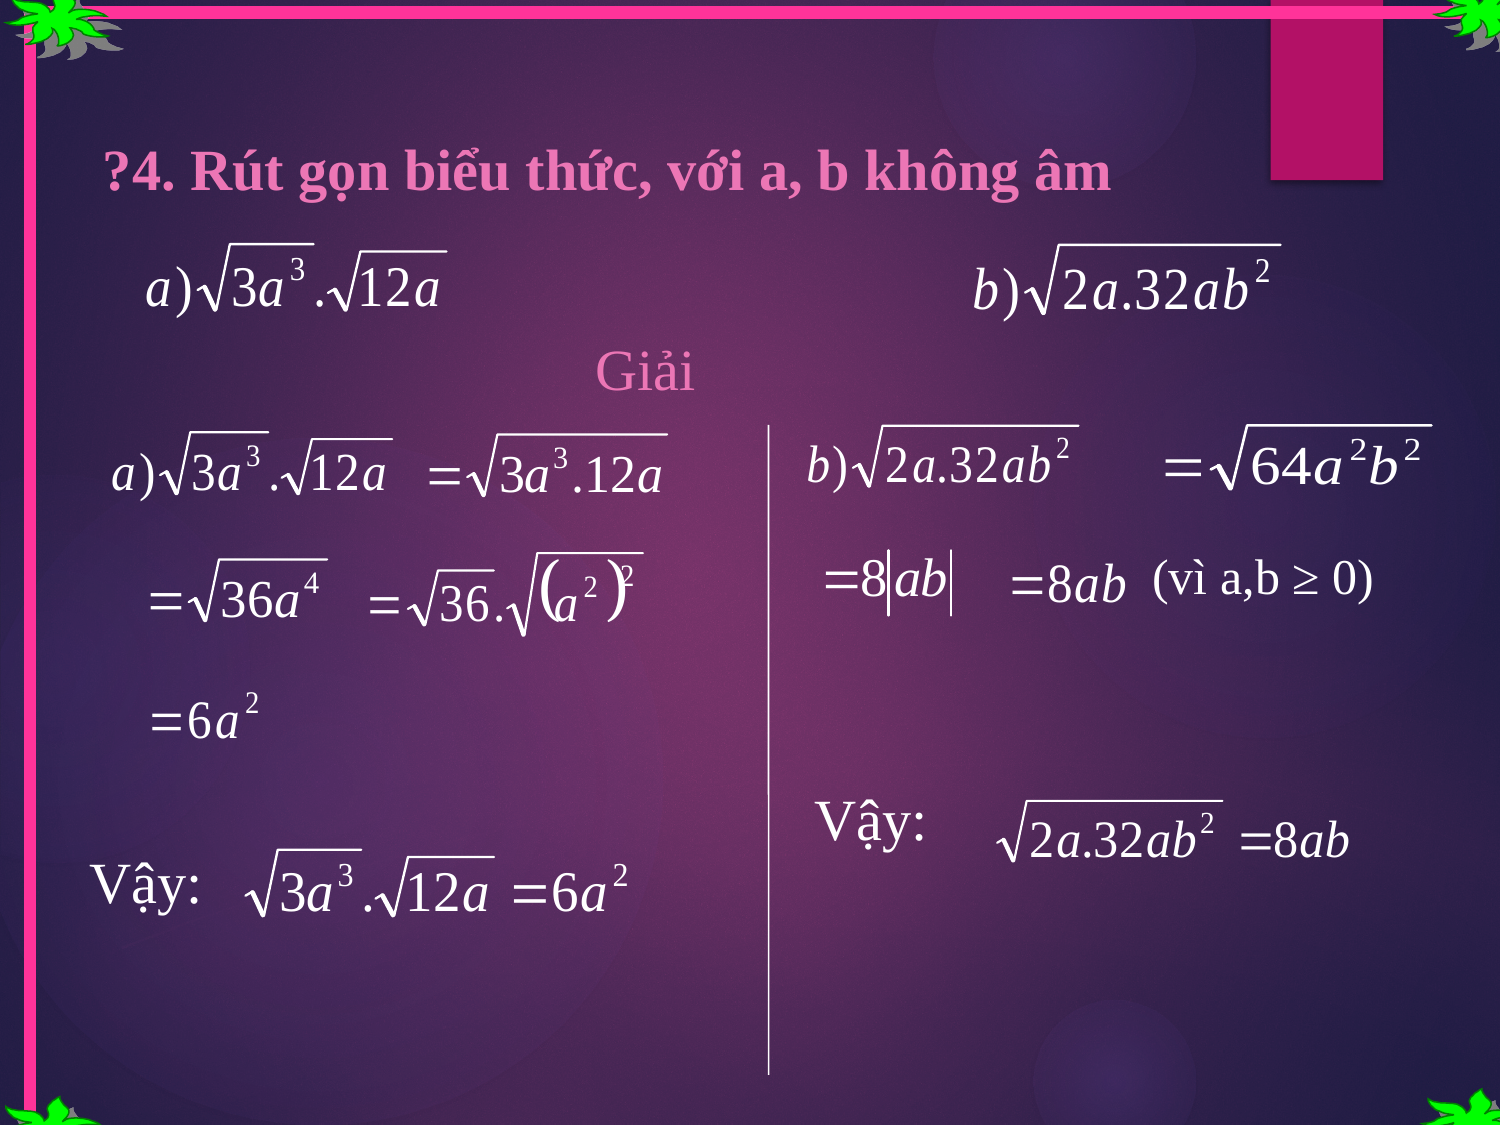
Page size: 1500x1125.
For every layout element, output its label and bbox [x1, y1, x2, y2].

text_box [1149, 411, 1440, 501]
text_box [357, 541, 651, 645]
text_box [0, 0, 1500, 1125]
text_box [799, 412, 1088, 502]
text_box [812, 537, 961, 626]
text_box [999, 550, 1136, 613]
text_box [987, 787, 1356, 873]
text_box [137, 545, 337, 632]
text_box [416, 420, 676, 507]
text_box [139, 679, 269, 749]
text_box [136, 229, 457, 327]
text_box [234, 834, 638, 928]
text_box [965, 229, 1291, 331]
text_box [103, 418, 402, 510]
